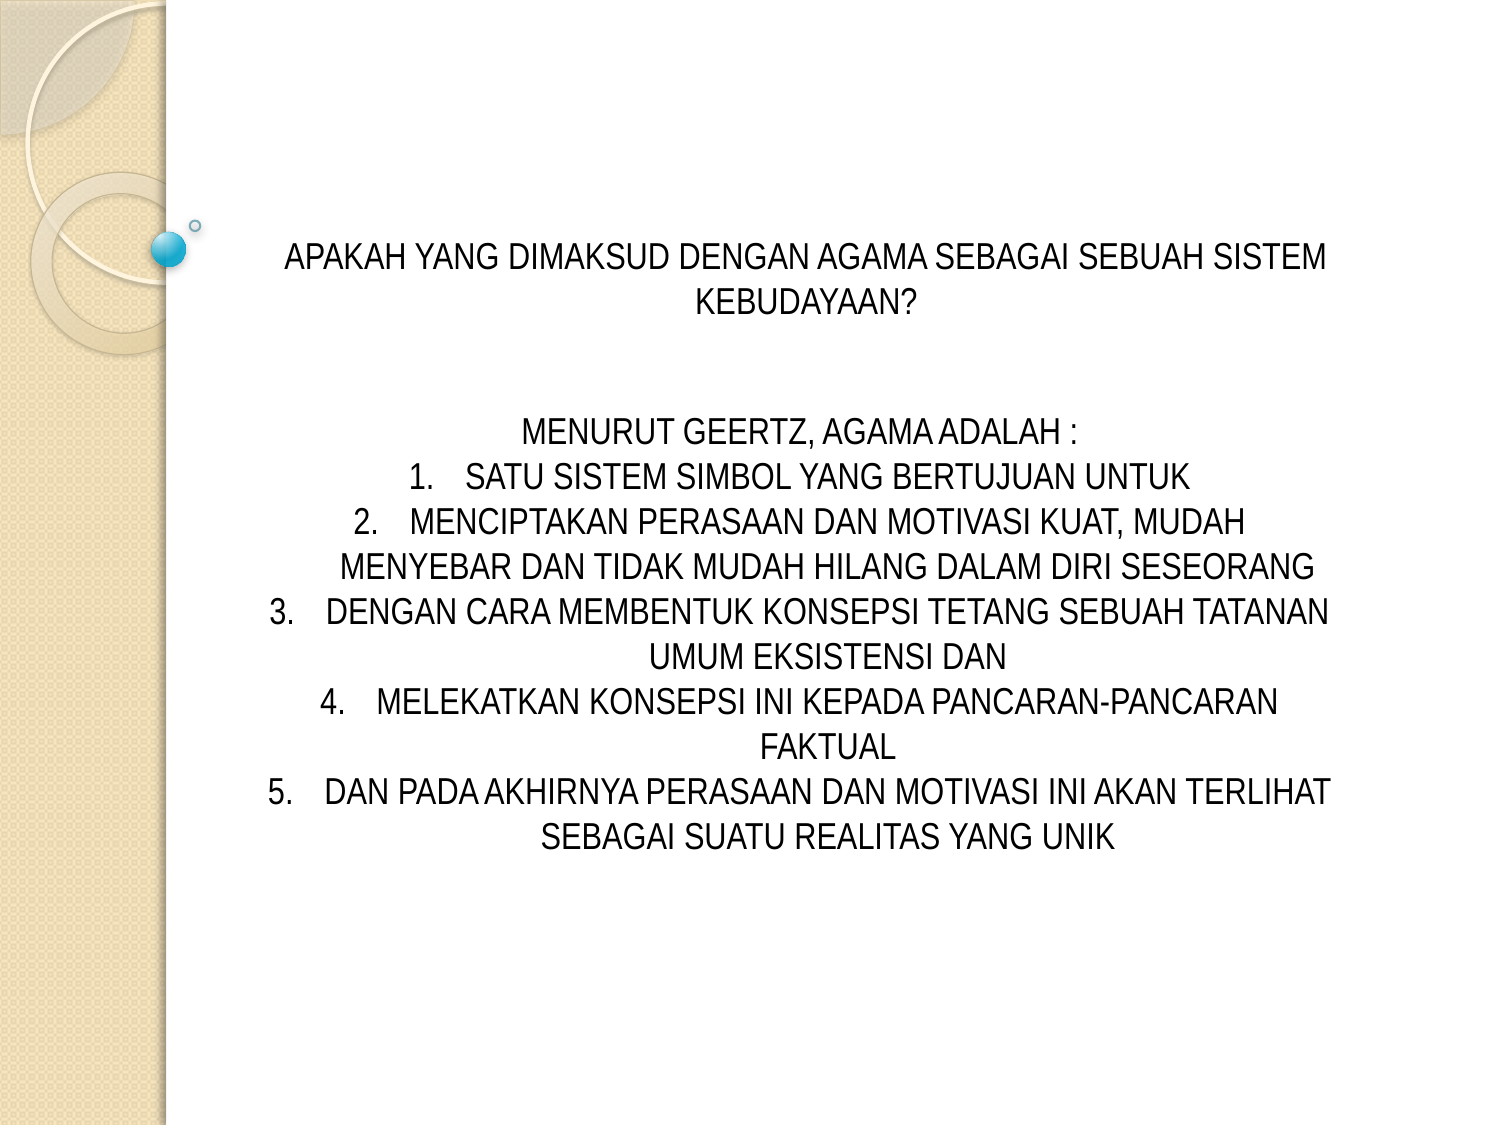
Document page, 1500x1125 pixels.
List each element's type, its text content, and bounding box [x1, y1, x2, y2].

text_box APAKAH YANG DIMAKSUD DENGAN AGAMA SEBAGAI SEBUAH SISTEM KEBUDAYAAN? [256, 224, 1357, 330]
text_box MENURUT GEERTZ, AGAMA ADALAH : SATU SISTEM SIMBOL YANG BERTUJUAN UNTUK MENCIPTAKAN PERASAAN DAN MOTIVASI KUAT, MUDAH MENYEBAR DAN TIDAK MUDAH HILANG DALAM DIRI SESEORANG DENGAN CARA MEMBENTUK KONSEPSI TETANG SEBUAH TATANAN UMUM EKSISTENSI DAN MELEKATKAN KONSEPSI INI KEPADA PANCARAN-PANCARAN FAKTUAL DAN PADA AKHIRNYA PERASAAN DAN MOTIVASI INI AKAN TERLIHAT SEBAGAI SUATU REALITAS YANG UNIK [249, 399, 1350, 865]
